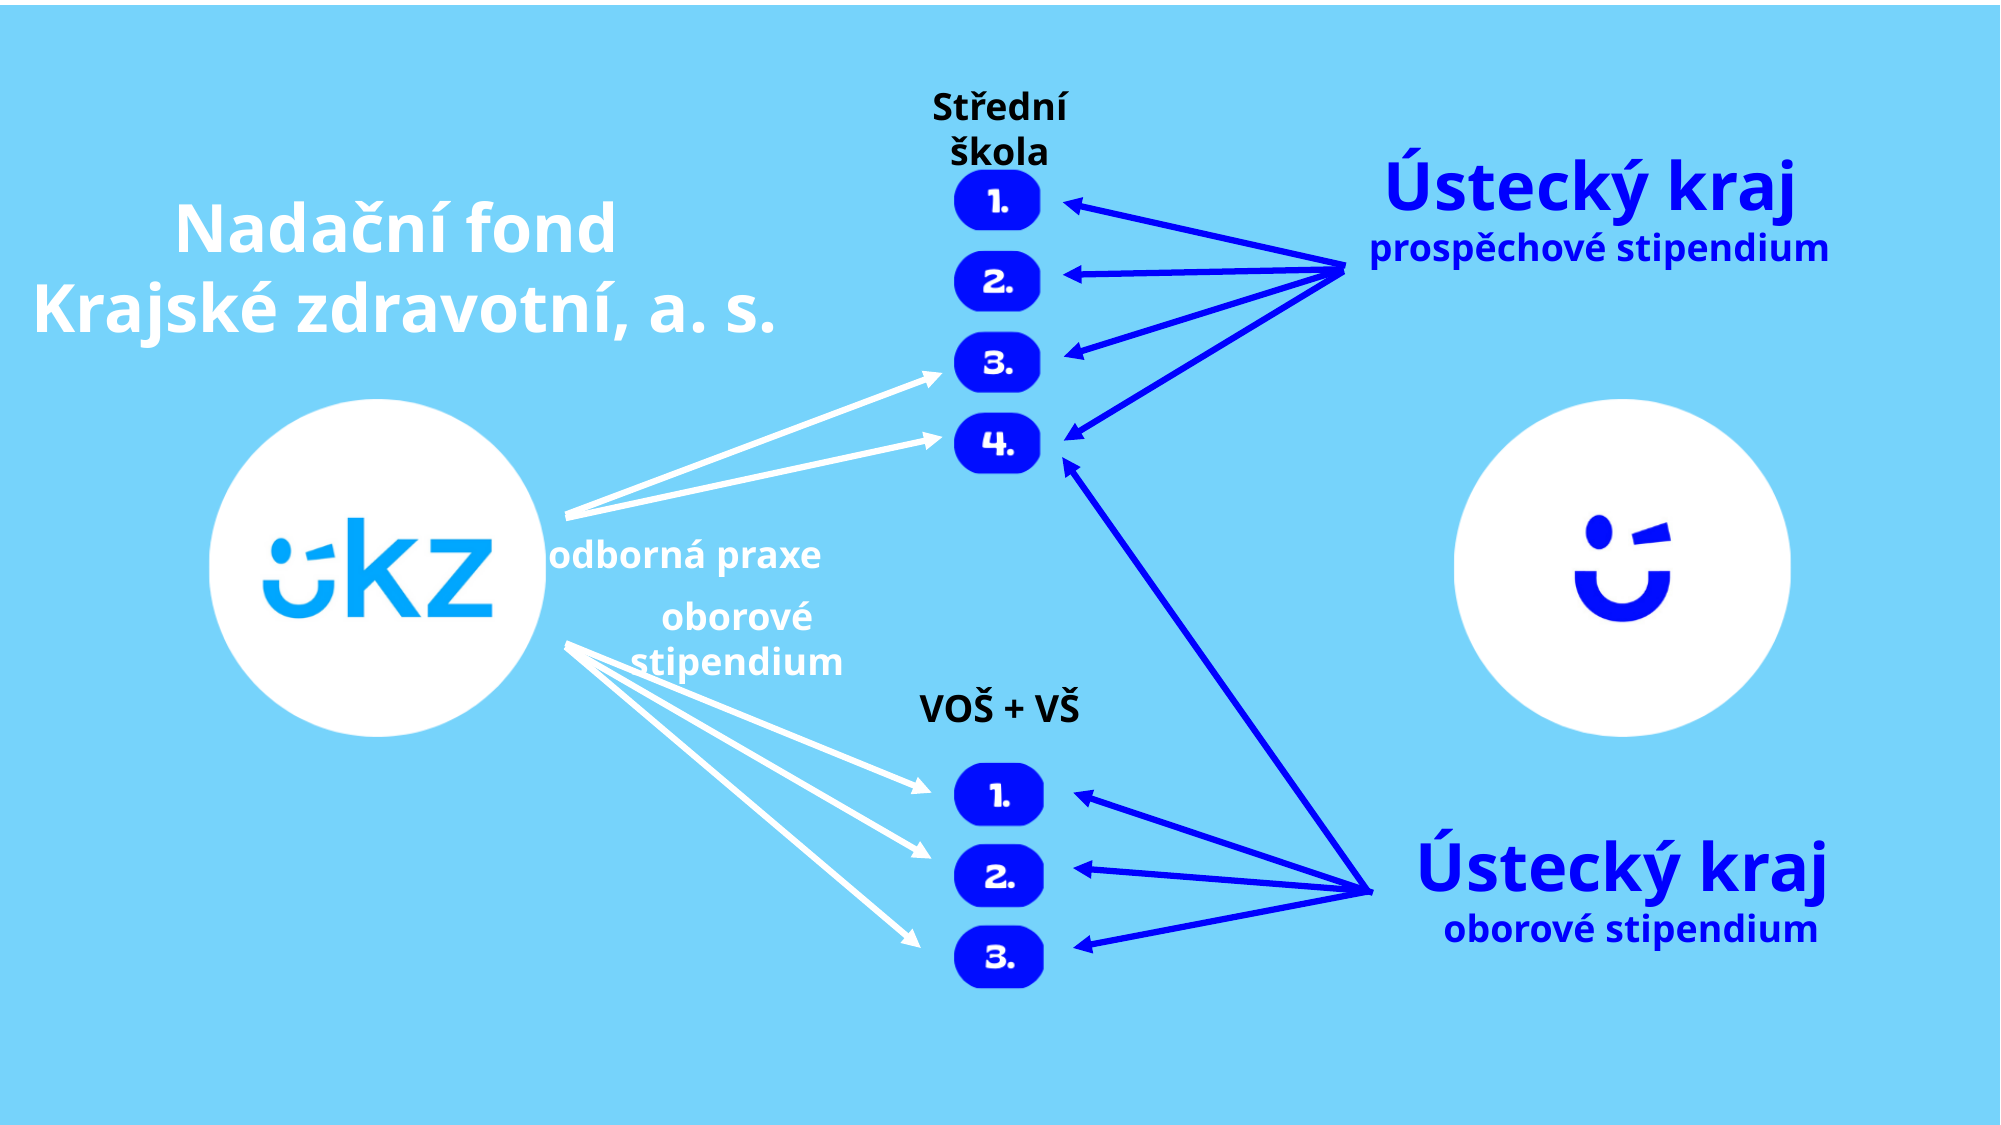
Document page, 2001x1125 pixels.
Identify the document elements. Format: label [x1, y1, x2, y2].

text_box [921, 793, 932, 859]
text_box [565, 643, 932, 793]
list [0, 5, 2000, 1125]
text_box [1073, 792, 1373, 893]
text_box [1063, 271, 1344, 441]
text_box [565, 793, 921, 948]
text_box [1072, 867, 1370, 891]
text_box [565, 436, 943, 519]
text_box [1072, 891, 1370, 948]
text_box [565, 372, 943, 436]
text_box [1062, 202, 1346, 266]
text_box [1062, 457, 1370, 894]
